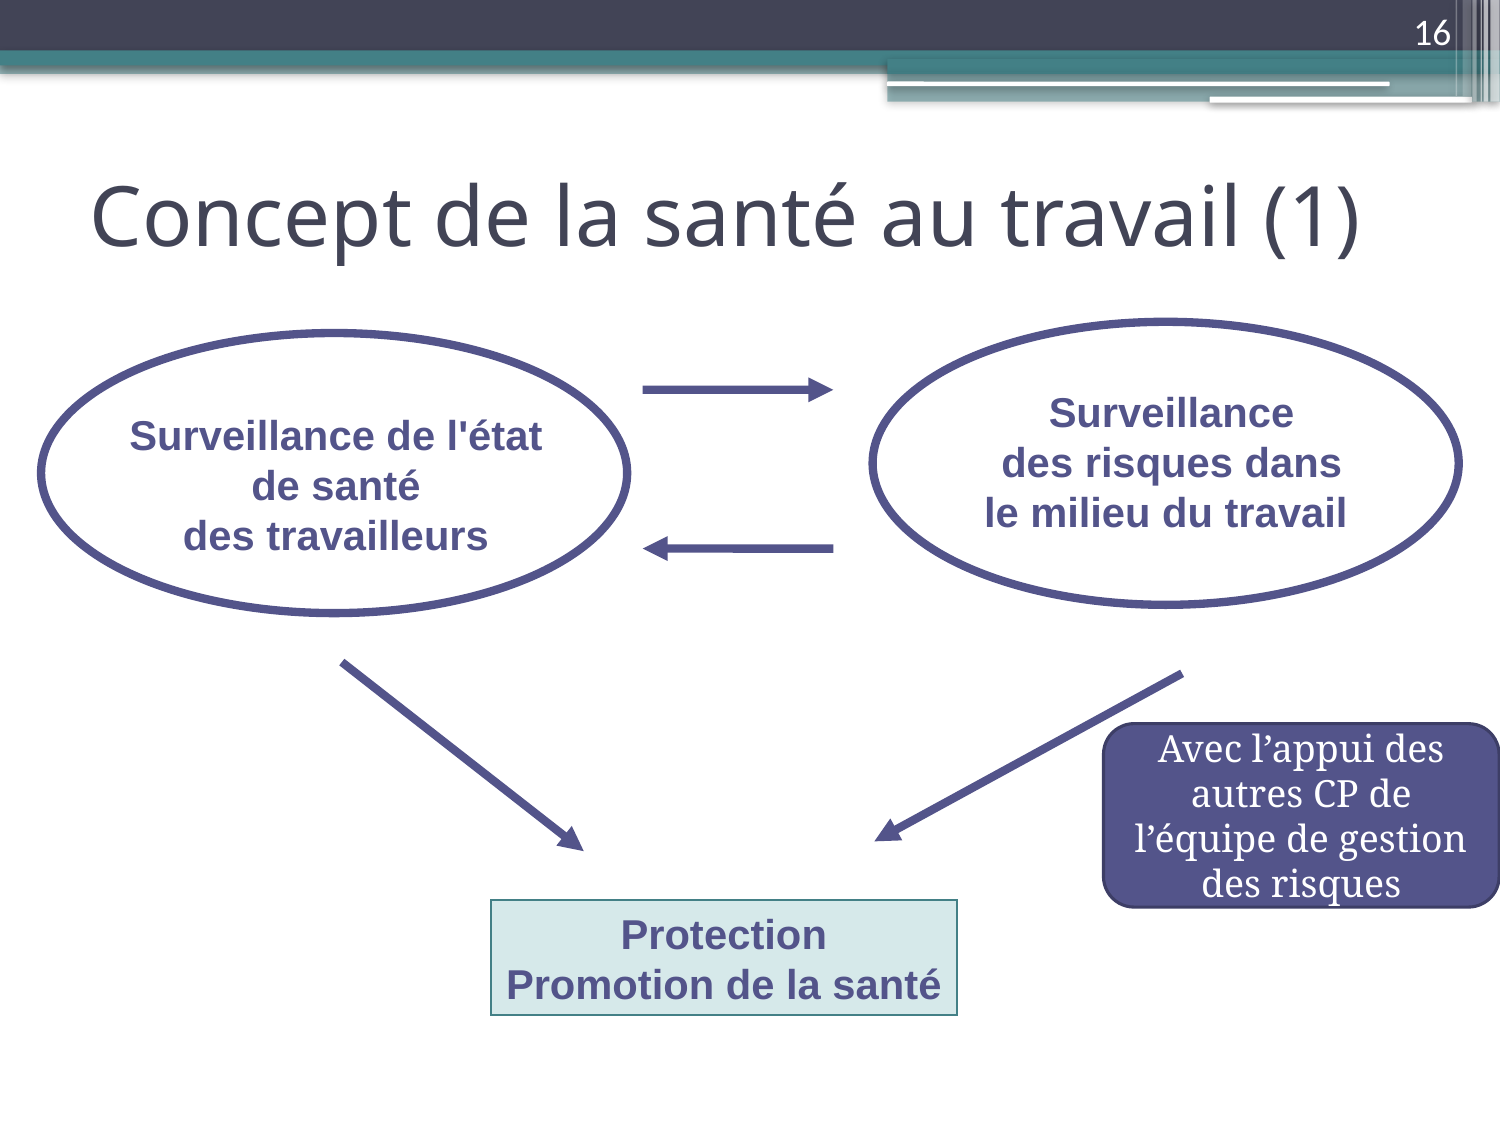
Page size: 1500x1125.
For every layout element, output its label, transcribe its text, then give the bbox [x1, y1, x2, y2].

text_box Avec l’appui des autres CP de l’équipe de gestion des risques [1101, 722, 1500, 909]
text_box [874, 673, 1183, 842]
text_box [642, 383, 834, 397]
text_box Protection Promotion de la santé [491, 900, 957, 1015]
title Concept de la santé au travail (1) [75, 125, 1425, 301]
text_box [642, 542, 834, 555]
text_box [872, 321, 1459, 605]
text_box [341, 661, 584, 852]
slide_number 16 [1341, 0, 1466, 61]
text_box [41, 333, 628, 614]
